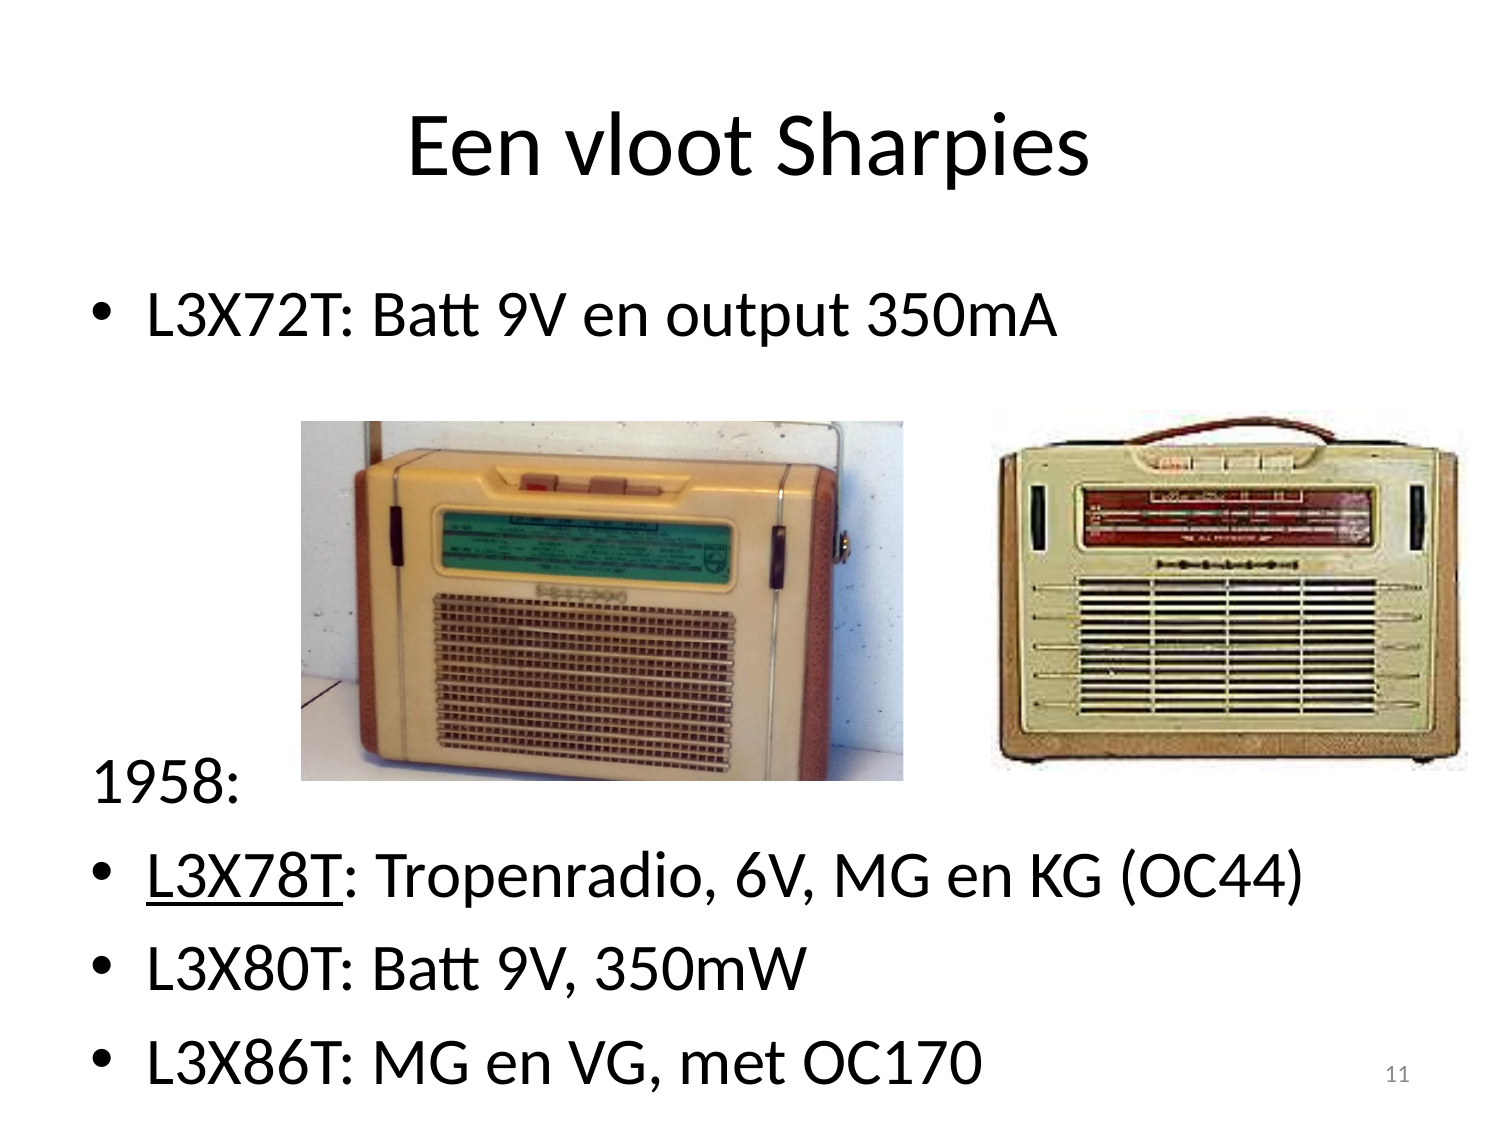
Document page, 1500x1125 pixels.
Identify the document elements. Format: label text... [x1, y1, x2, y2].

picture [300, 421, 904, 782]
list L3X72T: Batt 9V en output 350mA 1958: L3X78T: Tropenradio, 6V, MG en KG (OC44) L3X80T: Batt 9V, 350mW L3X86T: MG en VG, met OC170 [75, 262, 1425, 1125]
title Een vloot Sharpies [75, 45, 1425, 233]
slide_number 11 [1074, 1042, 1425, 1103]
picture [991, 410, 1469, 771]
